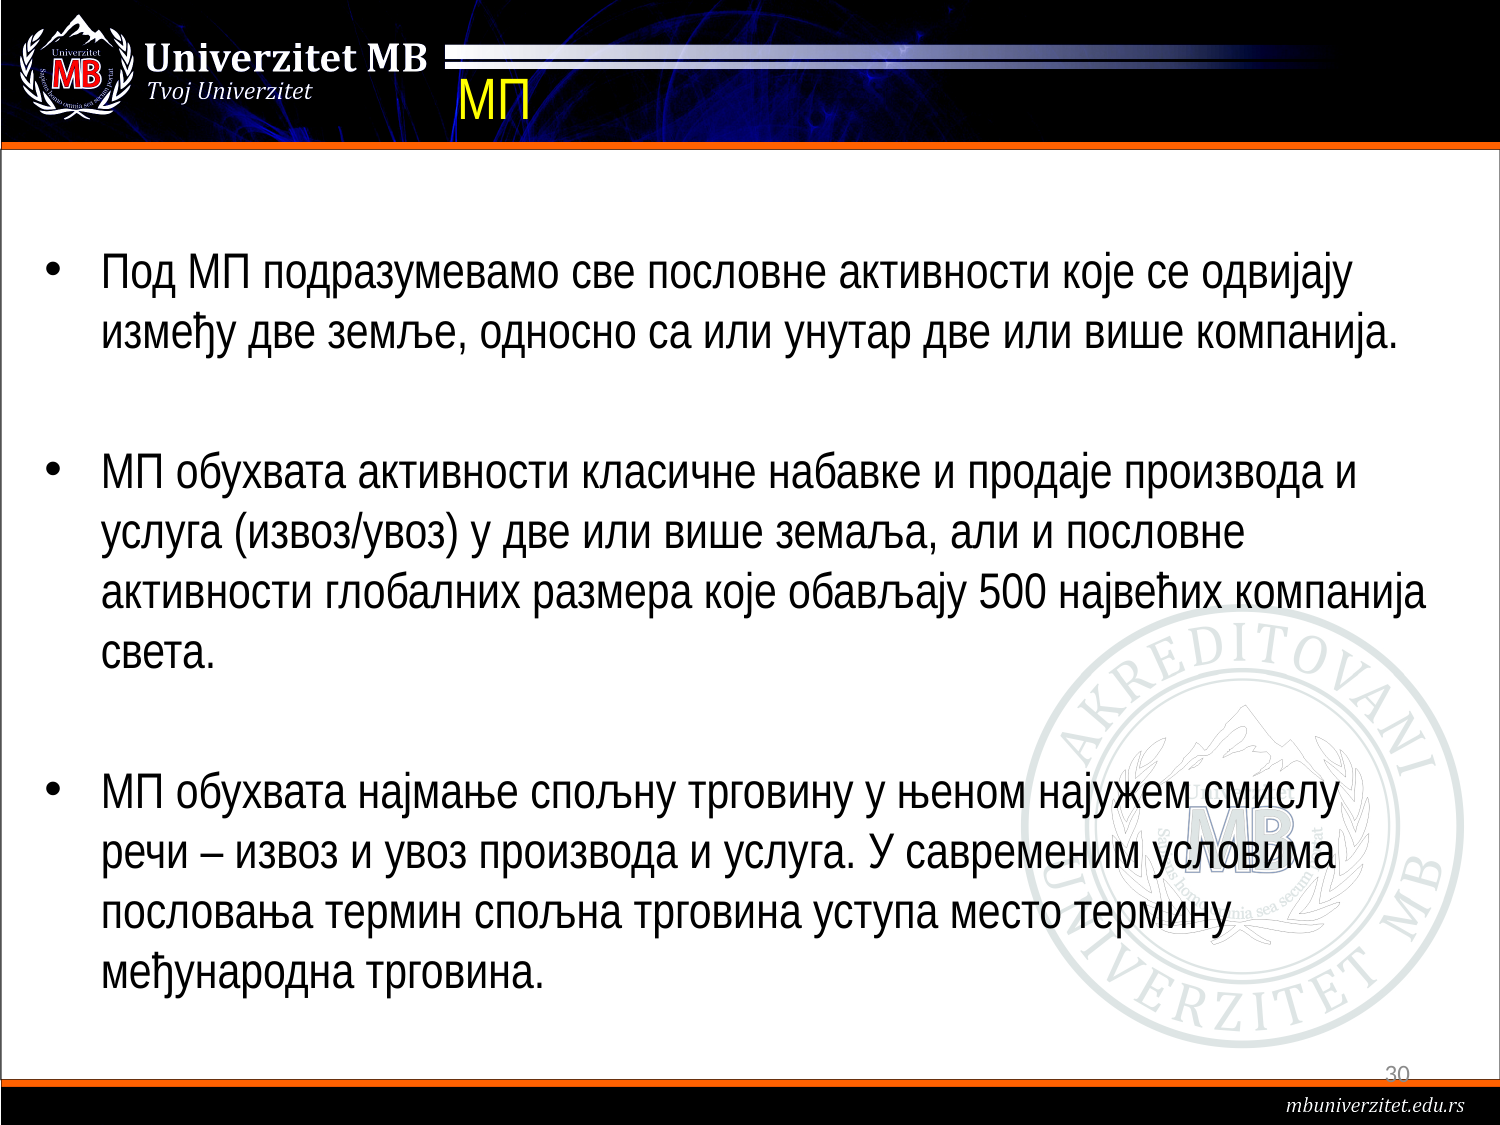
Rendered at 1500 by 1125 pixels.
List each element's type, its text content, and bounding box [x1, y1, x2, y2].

title МП [442, 42, 811, 149]
picture [0, 0, 1500, 1125]
list Под МП подразумевамо све пословне активности које се одвијају између две земље, односно са или унутар две или више компанија. МП обухвата активности класичне набавке и продаје производа и услуга (извоз/увоз) у две или више земаља, али и пословне активности глобалних размера које обављају 500 највећих компанија света. МП обухвата најмање спољну трговину у њеном најужем смислу речи – извоз и увоз производа и услуга. У савременим условима пословања термин спољна трговина уступа место термину међународна трговина. [29, 160, 1447, 1043]
slide_number 30 [1074, 1042, 1425, 1103]
